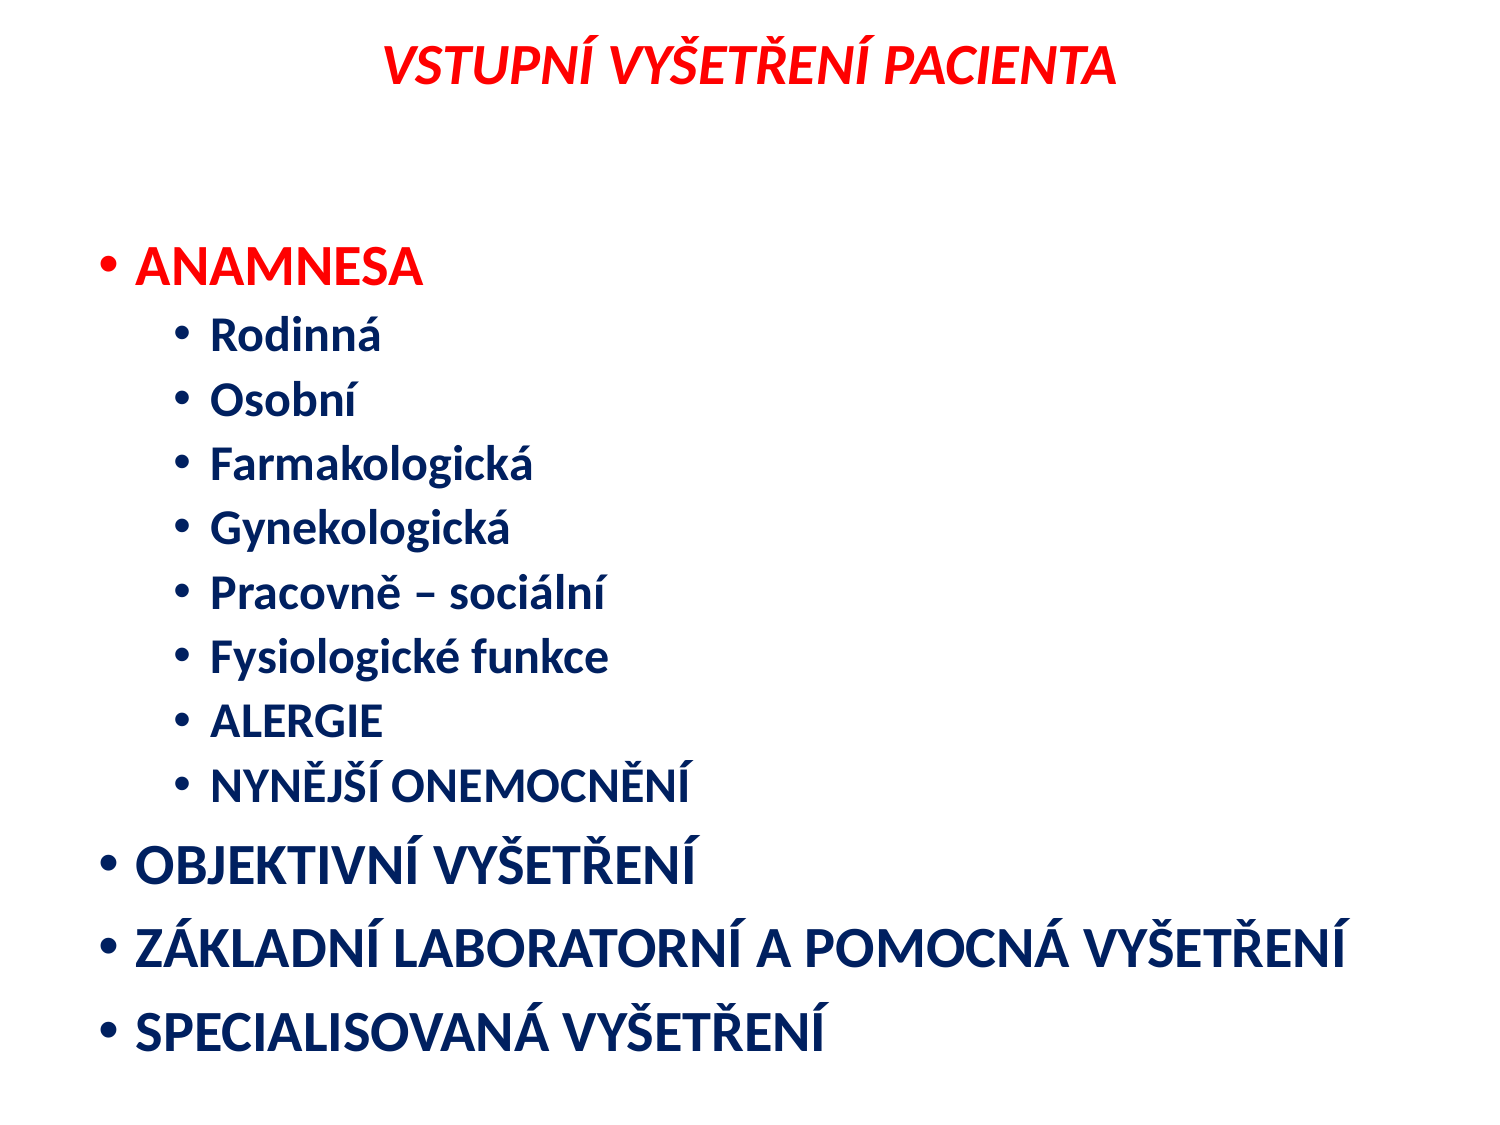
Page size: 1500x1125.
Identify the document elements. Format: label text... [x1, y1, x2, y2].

list ANAMNESA Rodinná Osobní Farmakologická Gynekologická Pracovně – sociální Fysiologické funkce ALERGIE NYNĚJŠÍ ONEMOCNĚNÍ OBJEKTIVNÍ VYŠETŘENÍ ZÁKLADNÍ LABORATORNÍ A POMOCNÁ VYŠETŘENÍ SPECIALISOVANÁ VYŠETŘENÍ [83, 227, 1450, 1089]
text_box VSTUPNÍ VYŠETŘENÍ PACIENTA [0, 19, 1500, 104]
